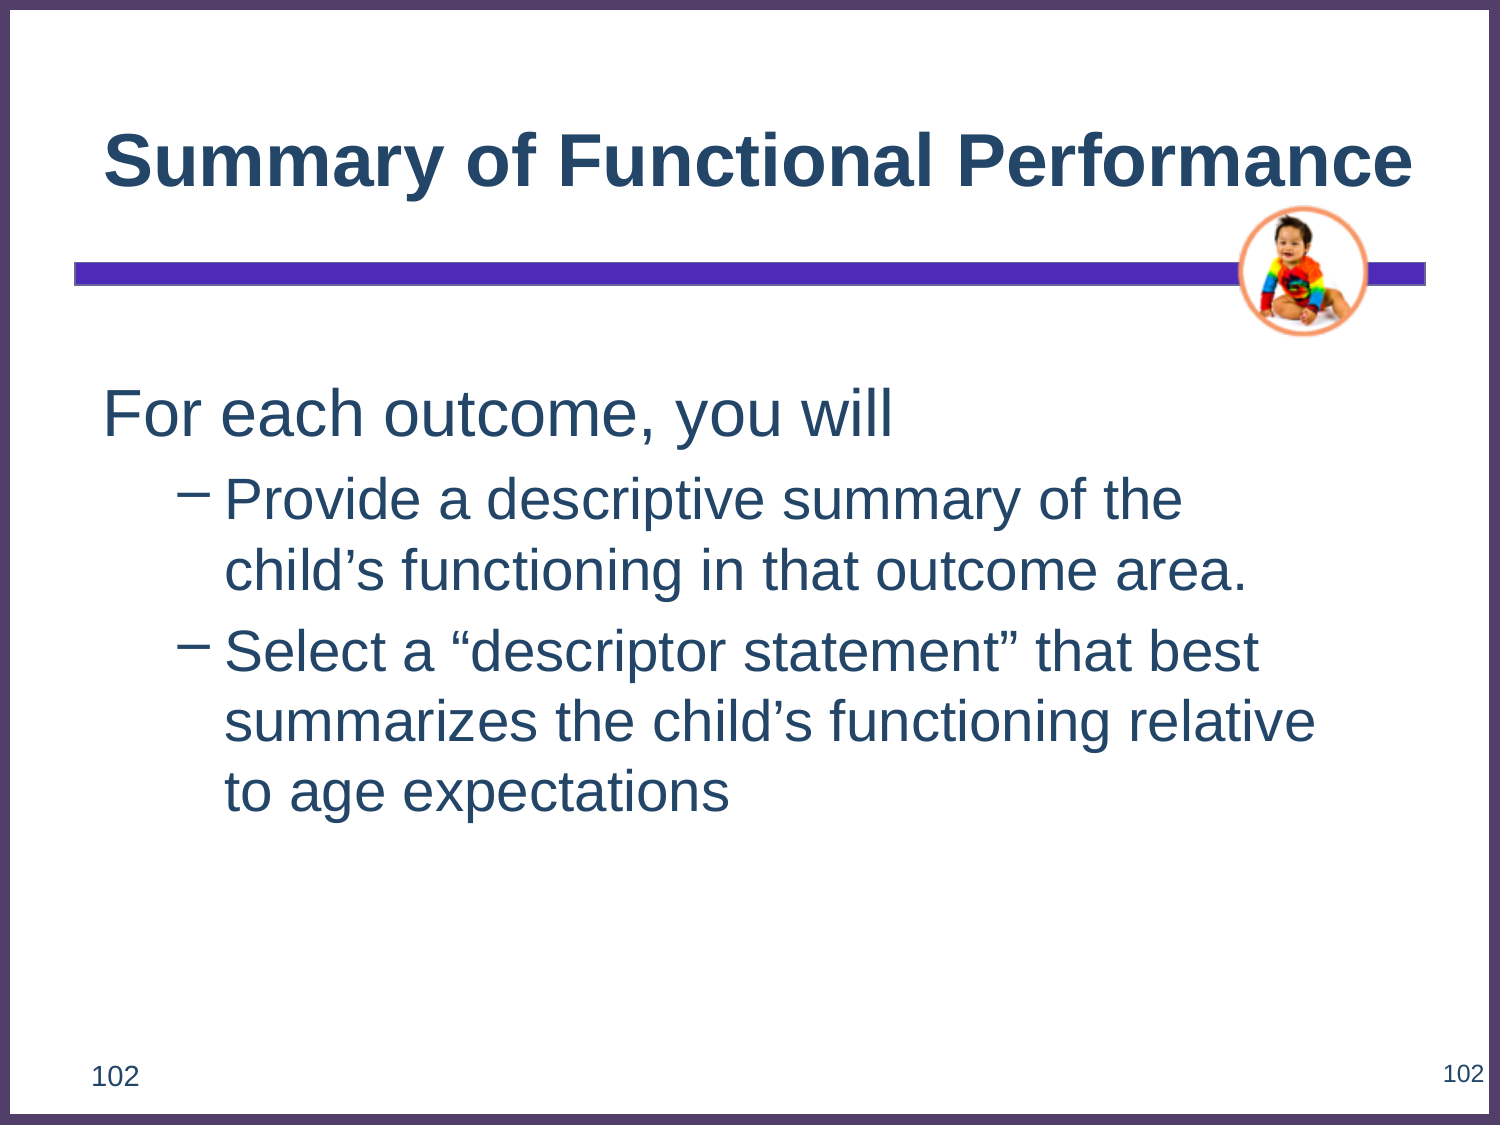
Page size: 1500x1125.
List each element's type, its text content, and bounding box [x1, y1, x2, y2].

picture [1237, 251, 1373, 338]
slide_number 102 [1149, 1042, 1500, 1103]
list For each outcome, you will Provide a descriptive summary of the child’s functioning in that outcome area. Select a “descriptor statement” that best summarizes the child’s functioning relative to age expectations [87, 362, 1376, 988]
title Summary of Functional Performance [74, 62, 1444, 251]
